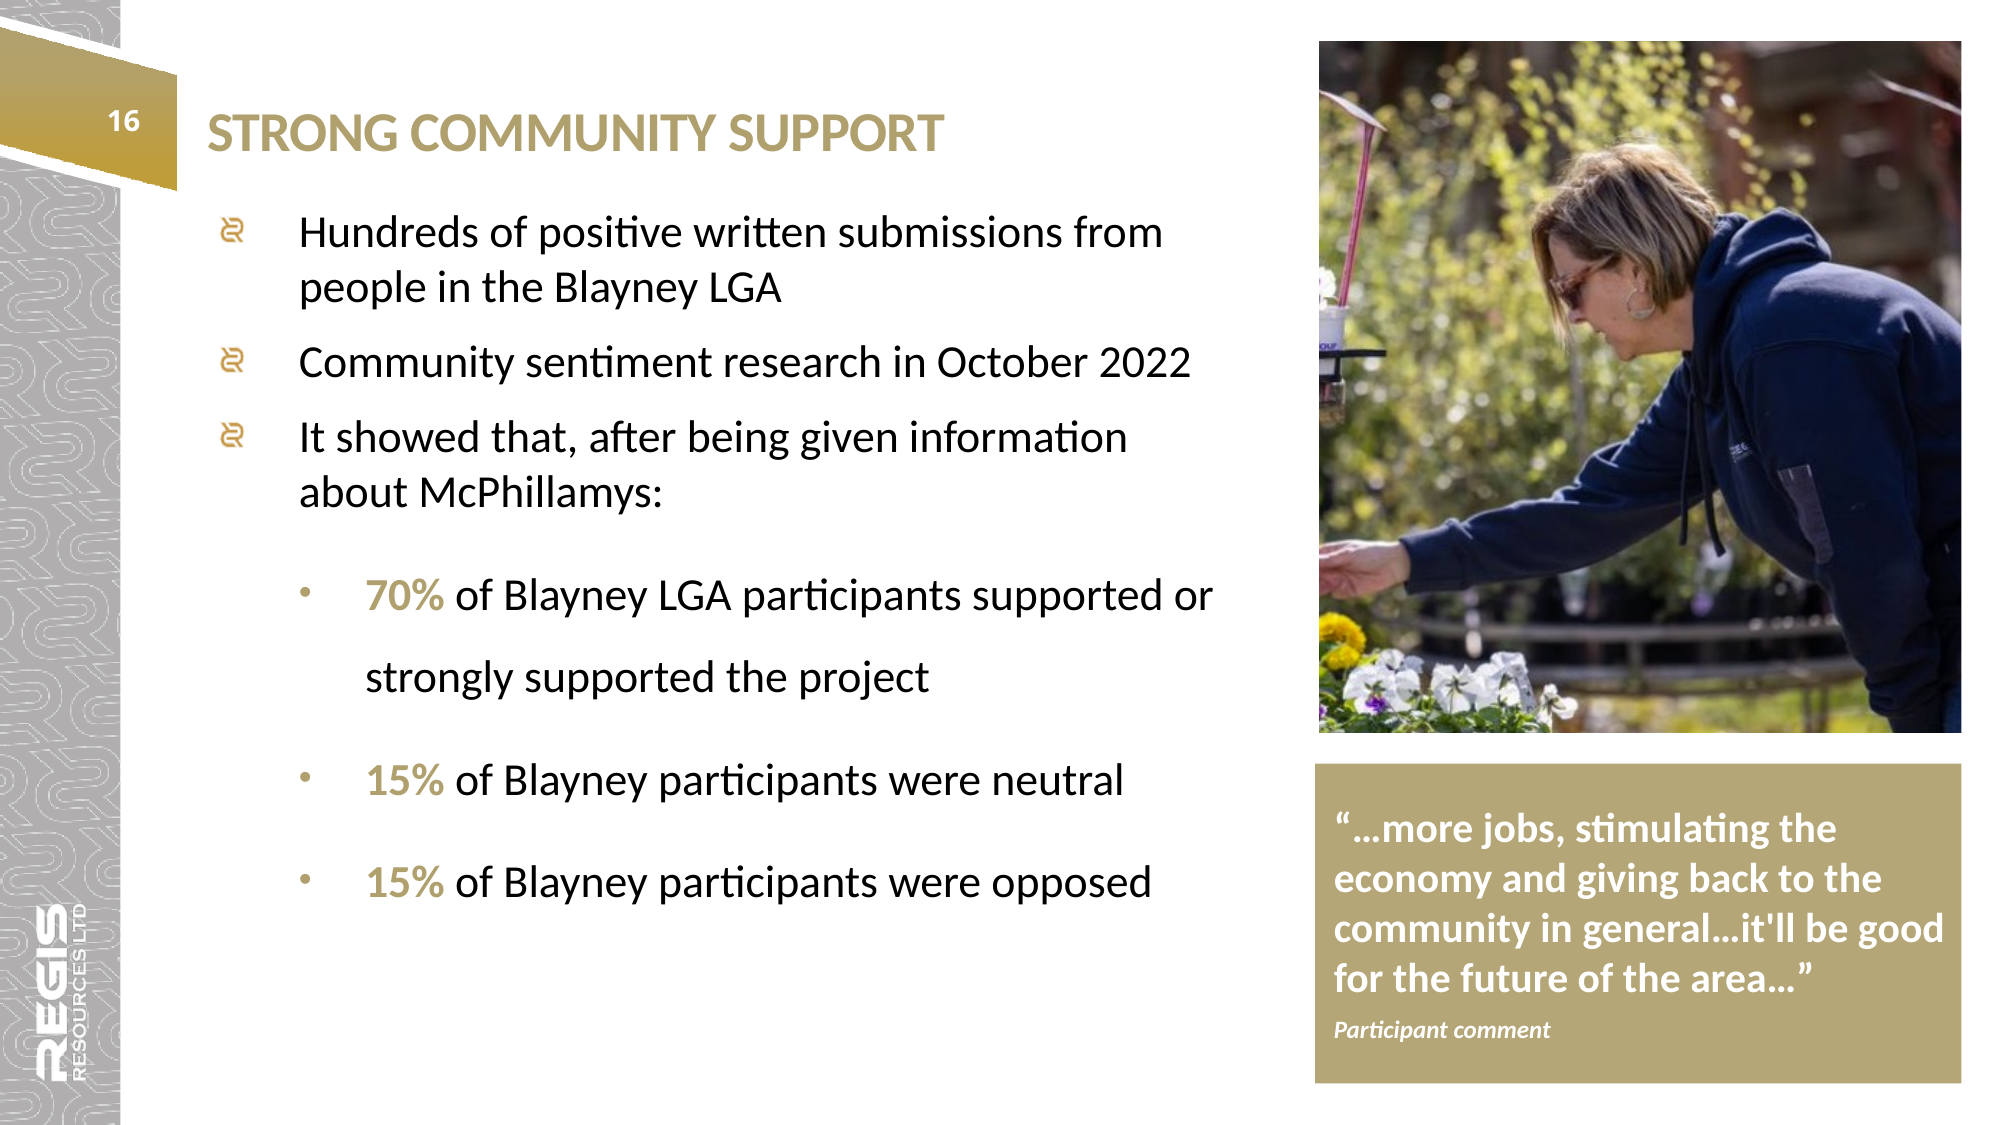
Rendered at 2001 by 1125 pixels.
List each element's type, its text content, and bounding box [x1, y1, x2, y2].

picture [219, 216, 245, 243]
text_box 15 [83, 81, 156, 164]
picture [219, 346, 245, 373]
picture [1314, 41, 1962, 733]
text_box STRONG COMMUNITY SUPPORT [204, 93, 1130, 163]
text_box “…more jobs, stimulating the economy and giving back to the community in general…it'll be good for the future of the area…” Participant comment [1318, 793, 1962, 1051]
picture [0, 0, 182, 1125]
text_box Hundreds of positive written submissions from people in the Blayney LGA Community sentiment research in October 2022 It showed that, after being given information about McPhillamys: 70% of Blayney LGA participants supported or strongly supported the project 15% of Blayney participants were neutral 15% of Blayney participants were opposed [202, 194, 1244, 990]
picture [219, 421, 245, 448]
text_box [1313, 761, 1963, 1086]
